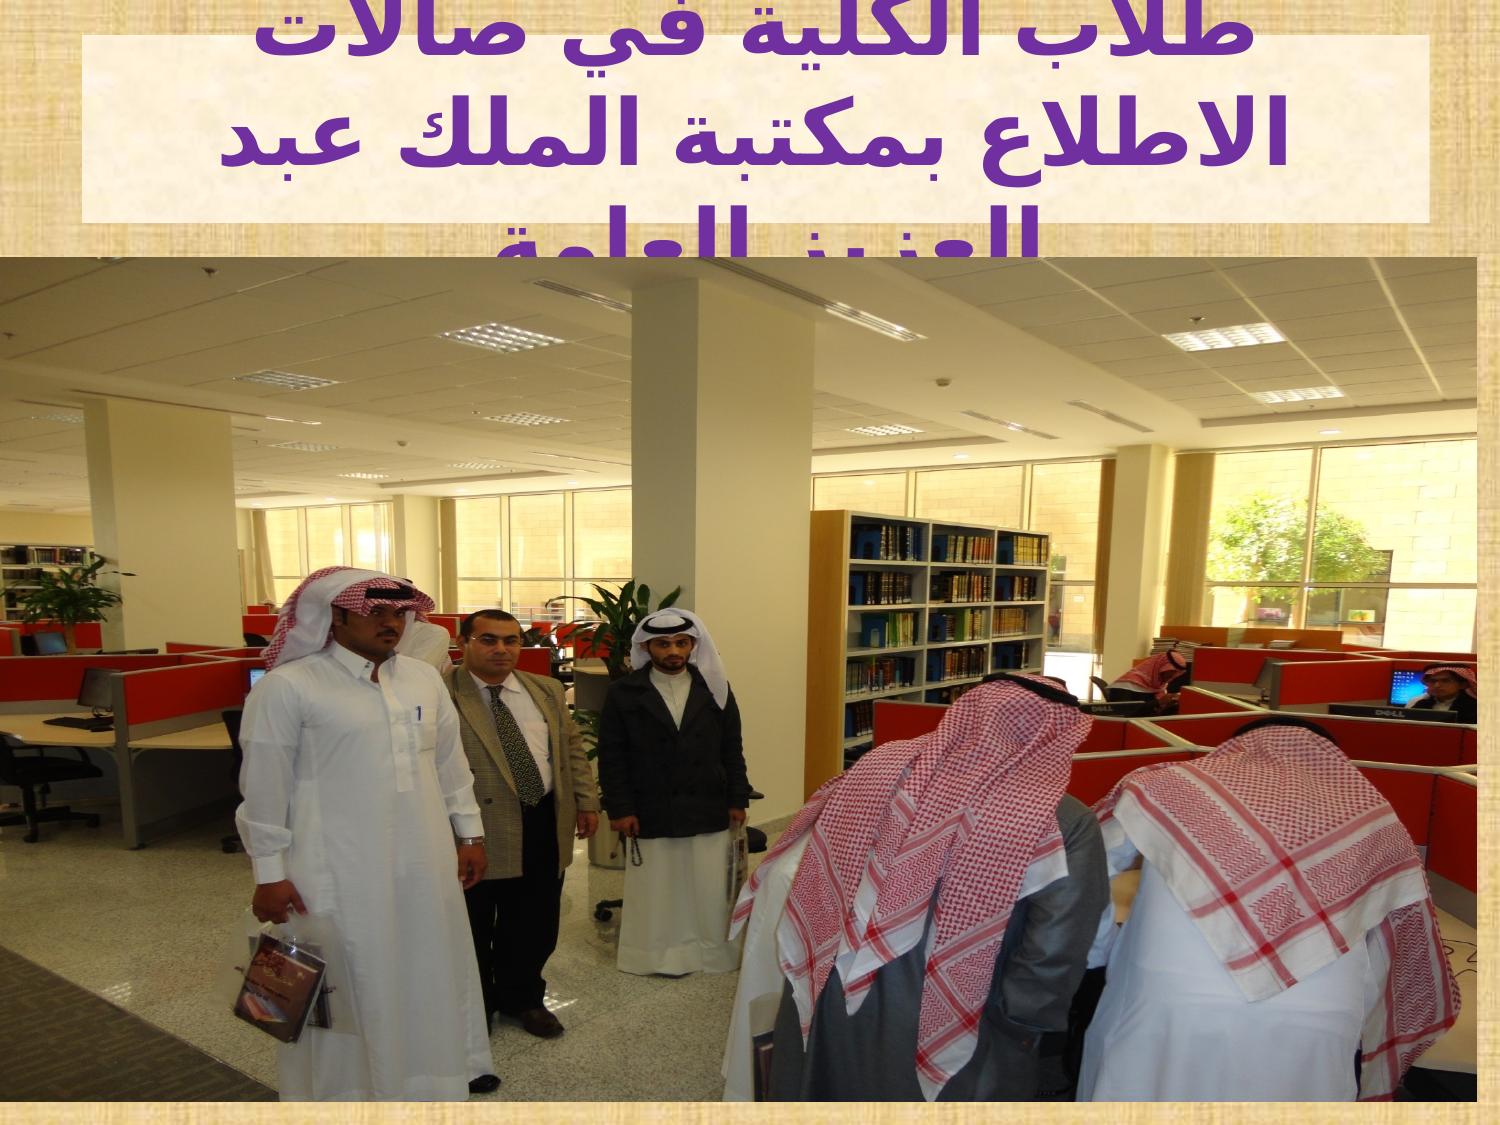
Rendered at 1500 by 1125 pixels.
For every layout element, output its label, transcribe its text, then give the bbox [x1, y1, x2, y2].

picture [0, 0, 1500, 1125]
title طلاب الكلية في صالات الاطلاع بمكتبة الملك عبد العزيز العامة [82, 35, 1430, 223]
